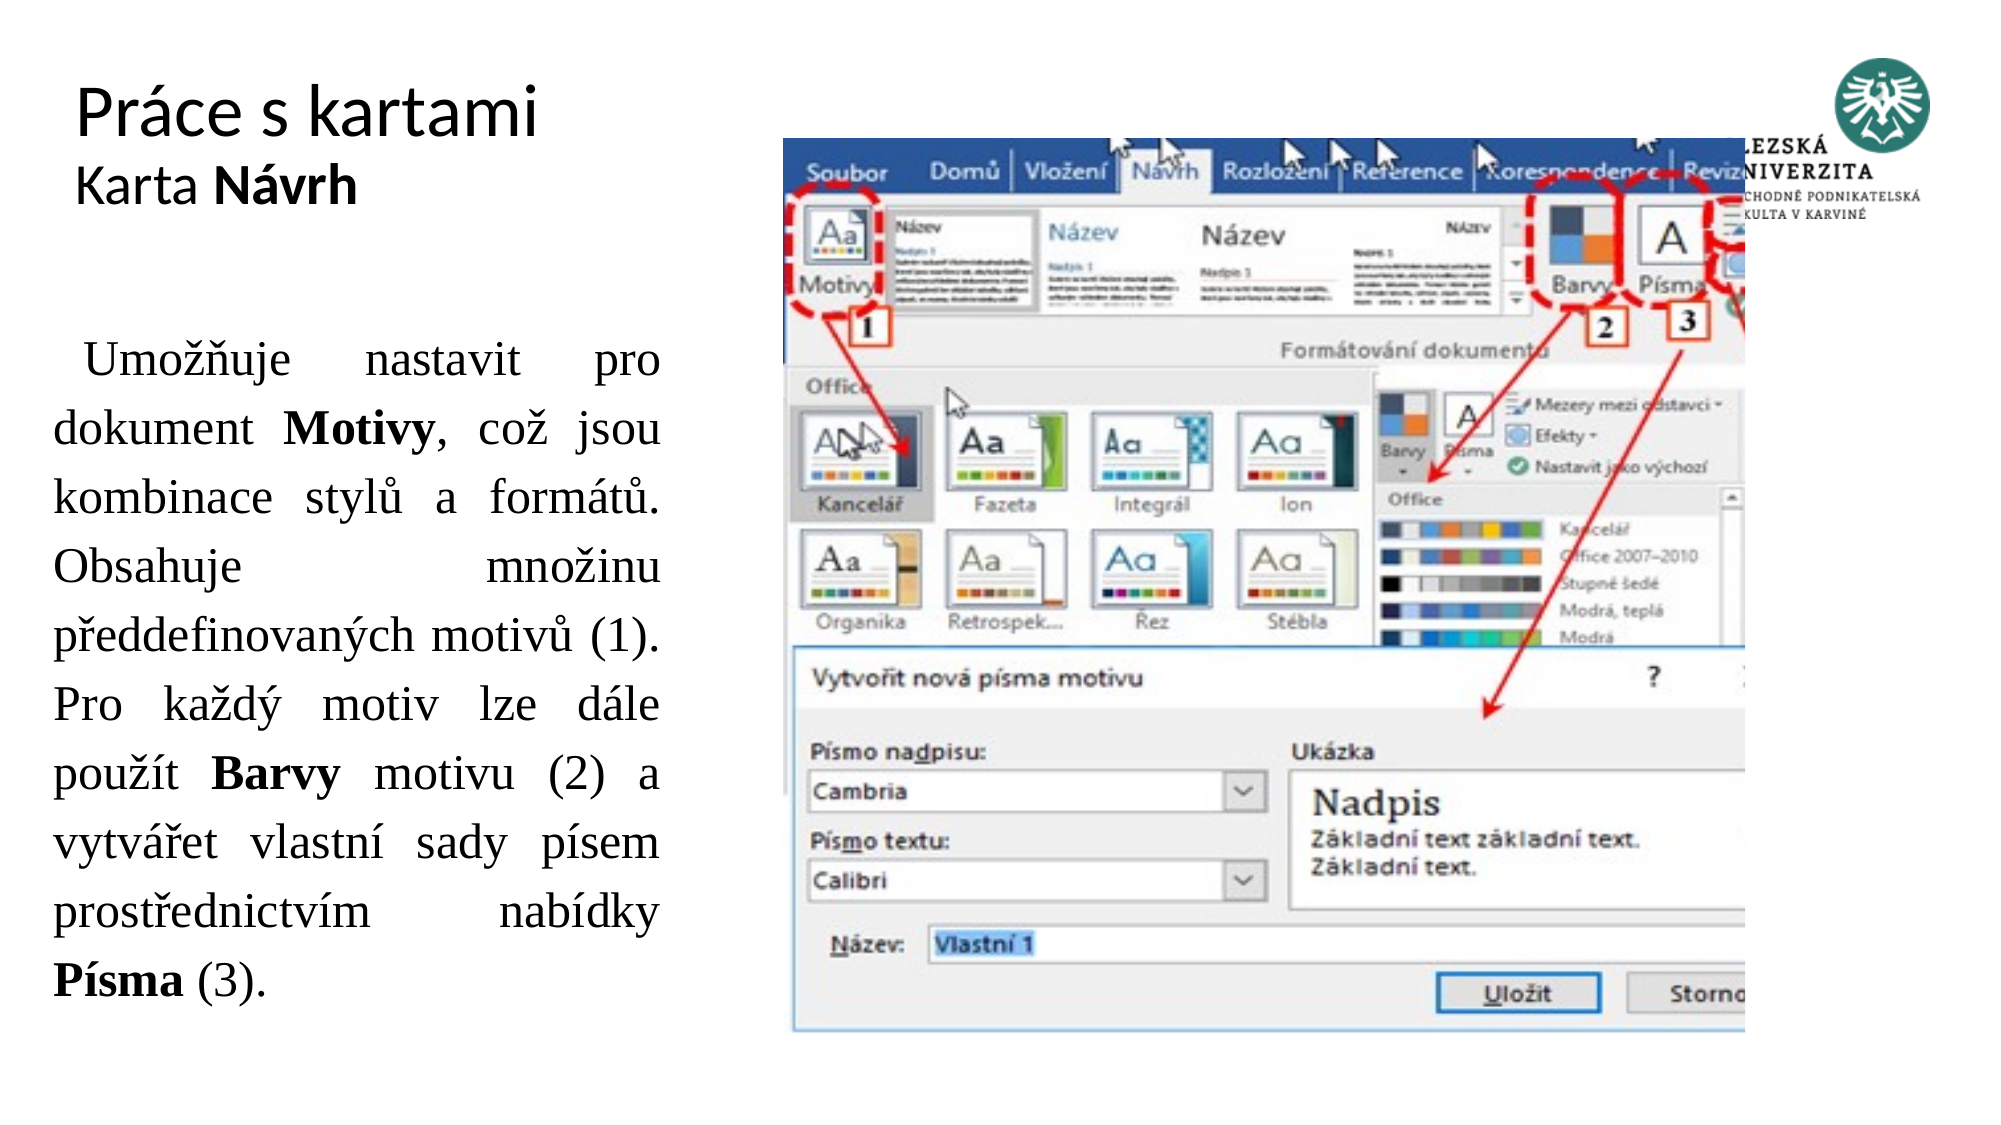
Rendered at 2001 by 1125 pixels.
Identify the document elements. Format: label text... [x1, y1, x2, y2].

text_box Práce s kartami [60, 53, 1468, 138]
text_box Umožňuje nastavit pro dokument Motivy, což jsou kombinace stylů a formátů. Obsahuje množinu předdefinovaných motivů (1). Pro každý motiv lze dále použít Barvy motivu (2) a vytvářet vlastní sady písem prostřednictvím nabídky Písma (3). [39, 309, 677, 1014]
picture [783, 58, 1930, 1053]
text_box Karta Návrh [60, 138, 783, 224]
